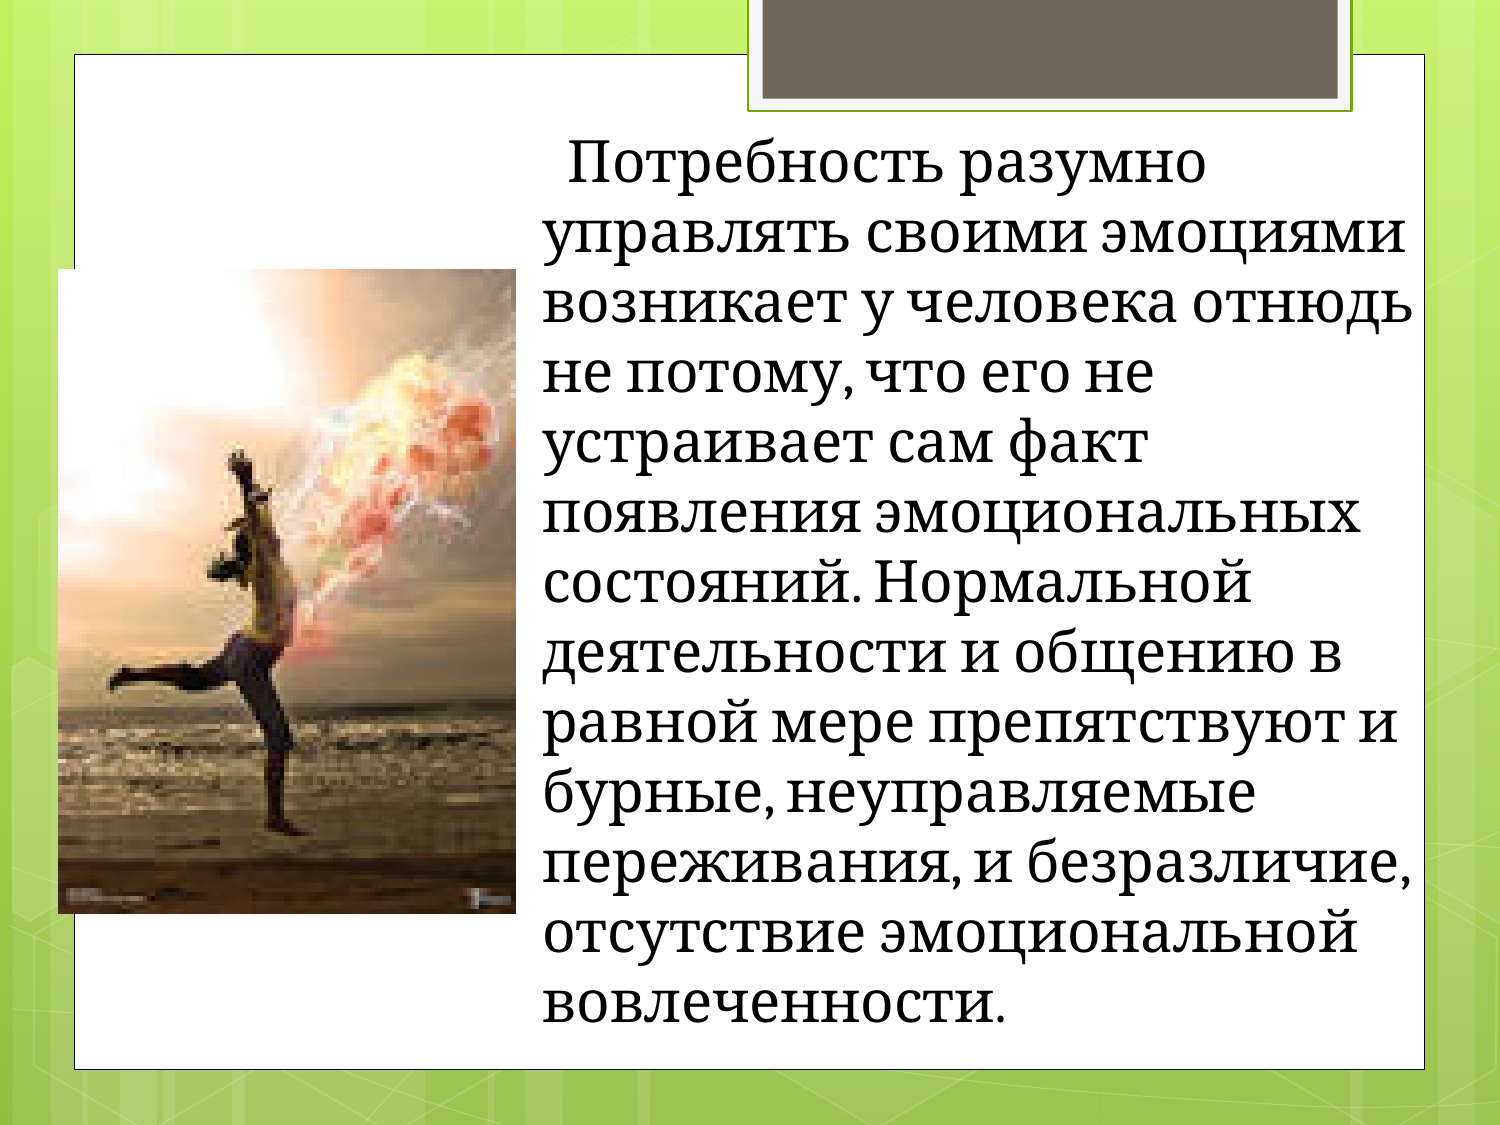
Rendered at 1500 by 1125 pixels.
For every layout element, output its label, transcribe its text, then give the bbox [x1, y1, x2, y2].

text_box Потребность разумно управлять своими эмоциями возникает у человека отнюдь не потому, что его не устраивает сам факт появления эмоциональных состояний. Нормальной деятельности и общению в равной мере препятствуют и бурные, неуправляемые переживания, и безразличие, отсутствие эмоциональной вовлеченности. [527, 117, 1454, 1042]
picture [58, 269, 516, 915]
